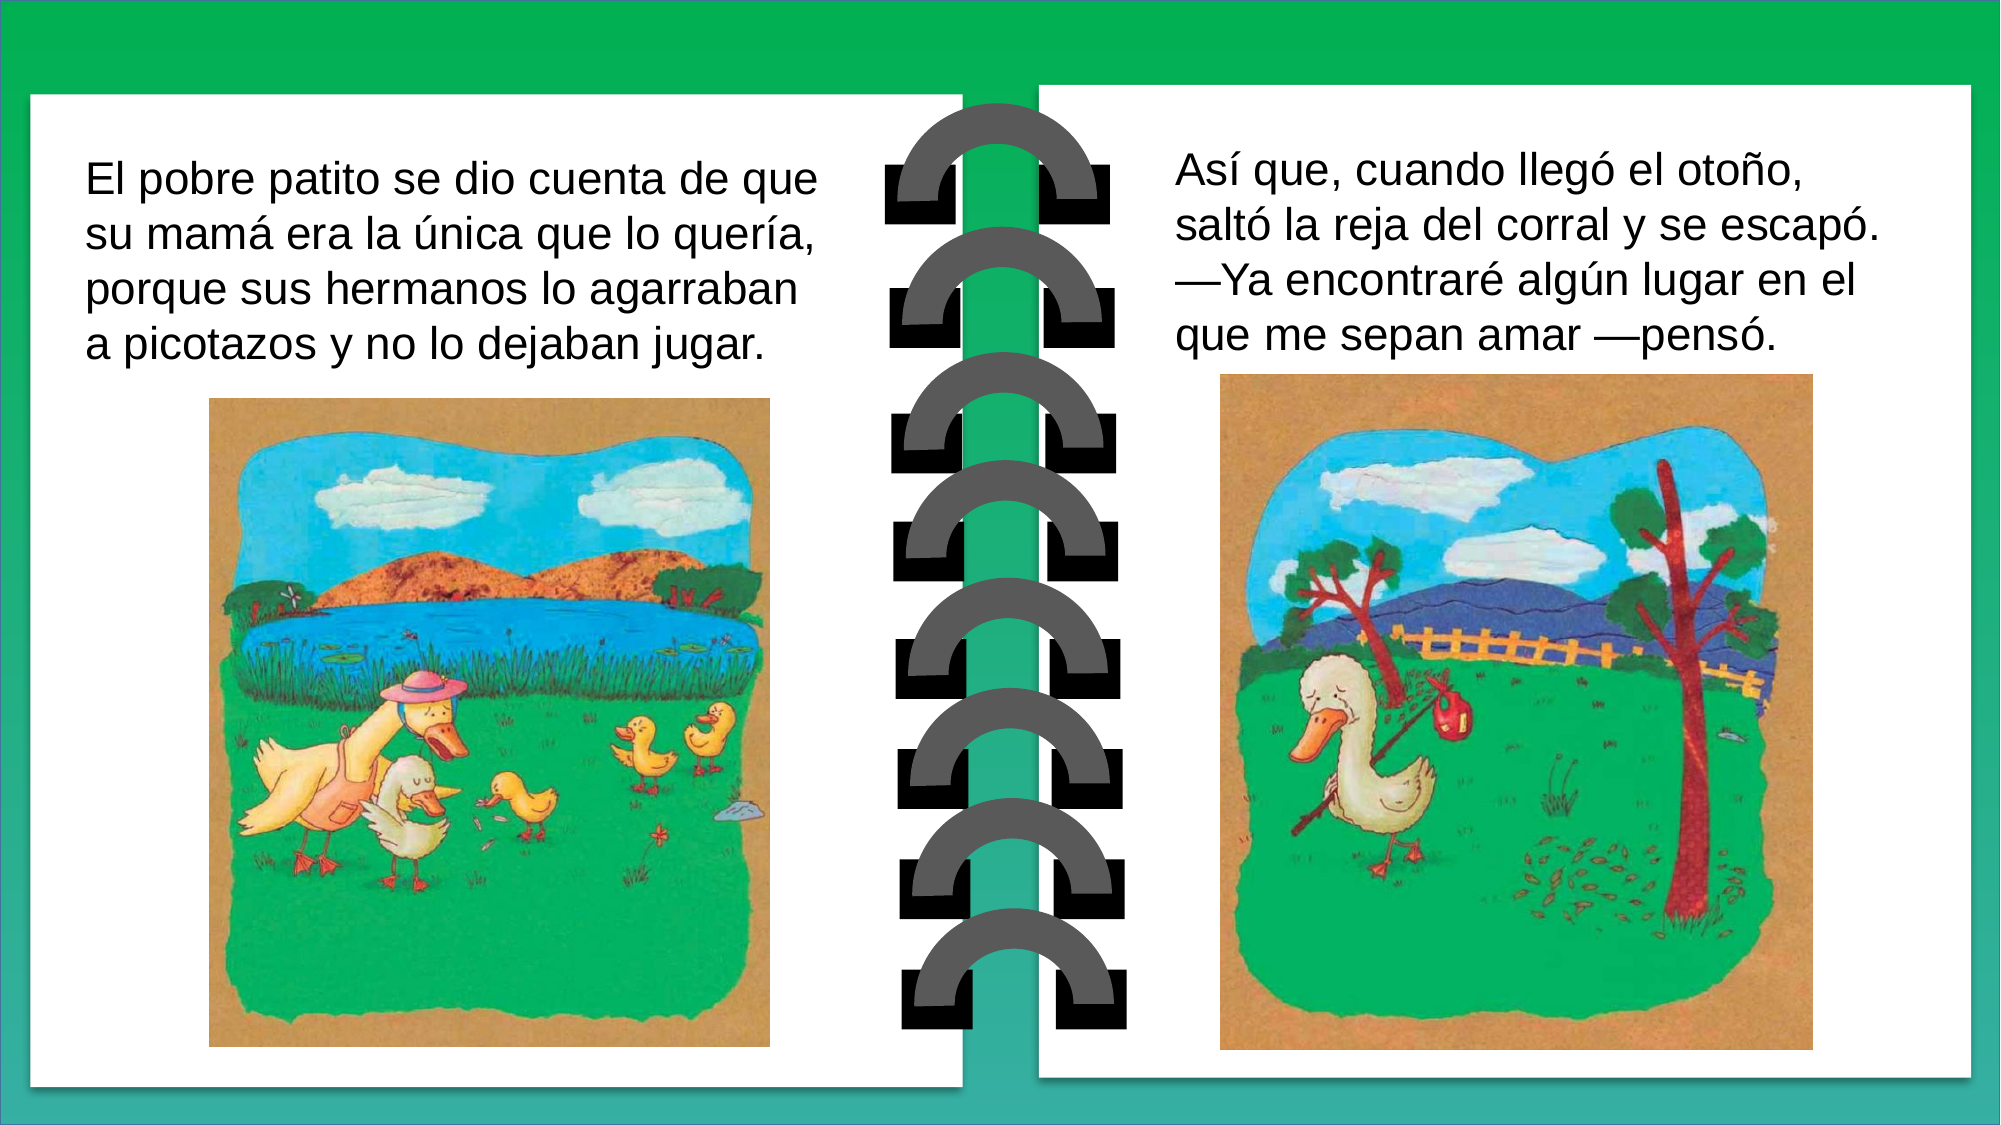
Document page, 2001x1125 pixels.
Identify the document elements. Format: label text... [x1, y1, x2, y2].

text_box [895, 577, 1121, 770]
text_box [901, 908, 1127, 1100]
picture [209, 398, 770, 1047]
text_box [893, 460, 1119, 652]
text_box [29, 93, 964, 1088]
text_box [889, 226, 1115, 419]
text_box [884, 103, 1110, 295]
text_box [899, 798, 1125, 990]
picture [1220, 374, 1813, 1050]
text_box El pobre patito se dio cuenta de que su mamá era la única que lo quería, porque sus hermanos lo agarraban a picotazos y no lo dejaban jugar. [70, 141, 851, 377]
text_box [1038, 84, 1972, 1079]
text_box Así que, cuando llegó el otoño, saltó la reja del corral y se escapó. —Ya encontraré algún lugar en el que me sepan amar —pensó. [1160, 132, 1930, 368]
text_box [891, 352, 1117, 544]
text_box [0, 0, 2000, 1125]
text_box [897, 687, 1123, 880]
